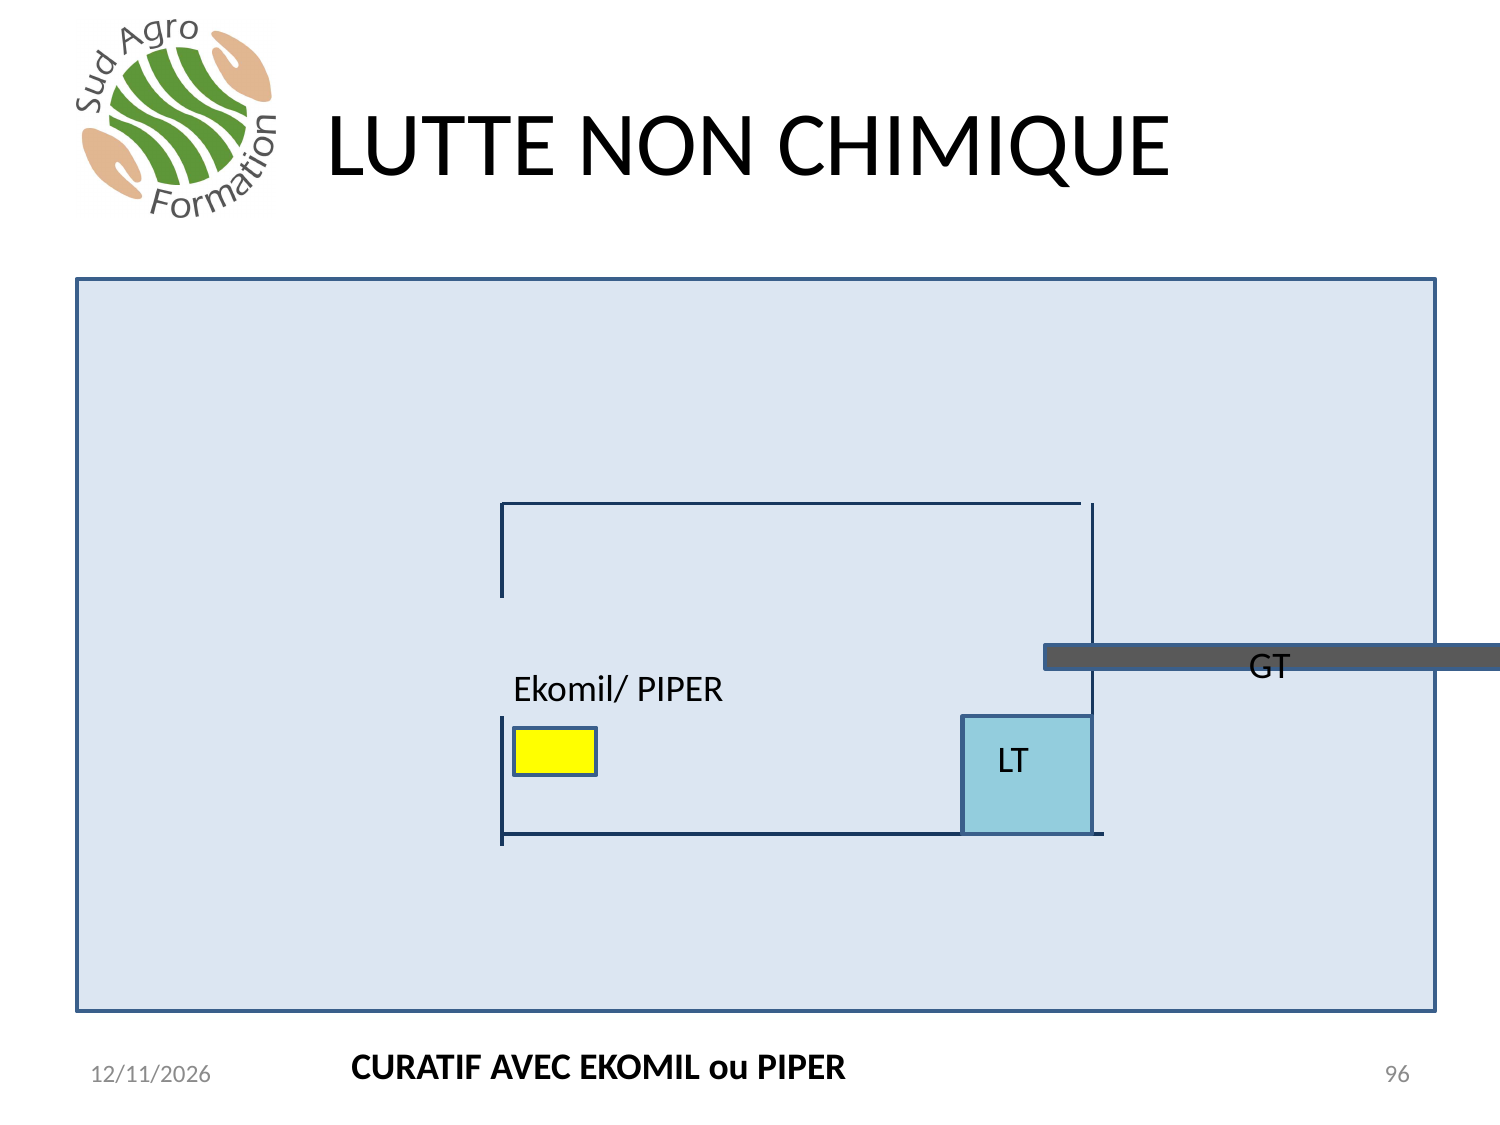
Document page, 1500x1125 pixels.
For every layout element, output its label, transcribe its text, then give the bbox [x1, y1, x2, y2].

text_box [1365, 643, 1500, 671]
text_box [512, 726, 598, 777]
text_box [1043, 643, 1088, 671]
title LUTTE NON CHIMIQUE [75, 45, 1425, 233]
text_box CURATIF AVEC EKOMIL ou PIPER [336, 1034, 1223, 1095]
text_box [1097, 643, 1234, 671]
text_box LT [974, 727, 1081, 788]
text_box [960, 714, 1088, 833]
text_box GT [1234, 633, 1365, 694]
picture [76, 18, 277, 218]
text_box [75, 277, 1437, 1013]
slide_number 96 [1074, 1042, 1425, 1103]
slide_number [75, 1042, 425, 1103]
text_box Ekomil/ PIPER [490, 656, 821, 717]
